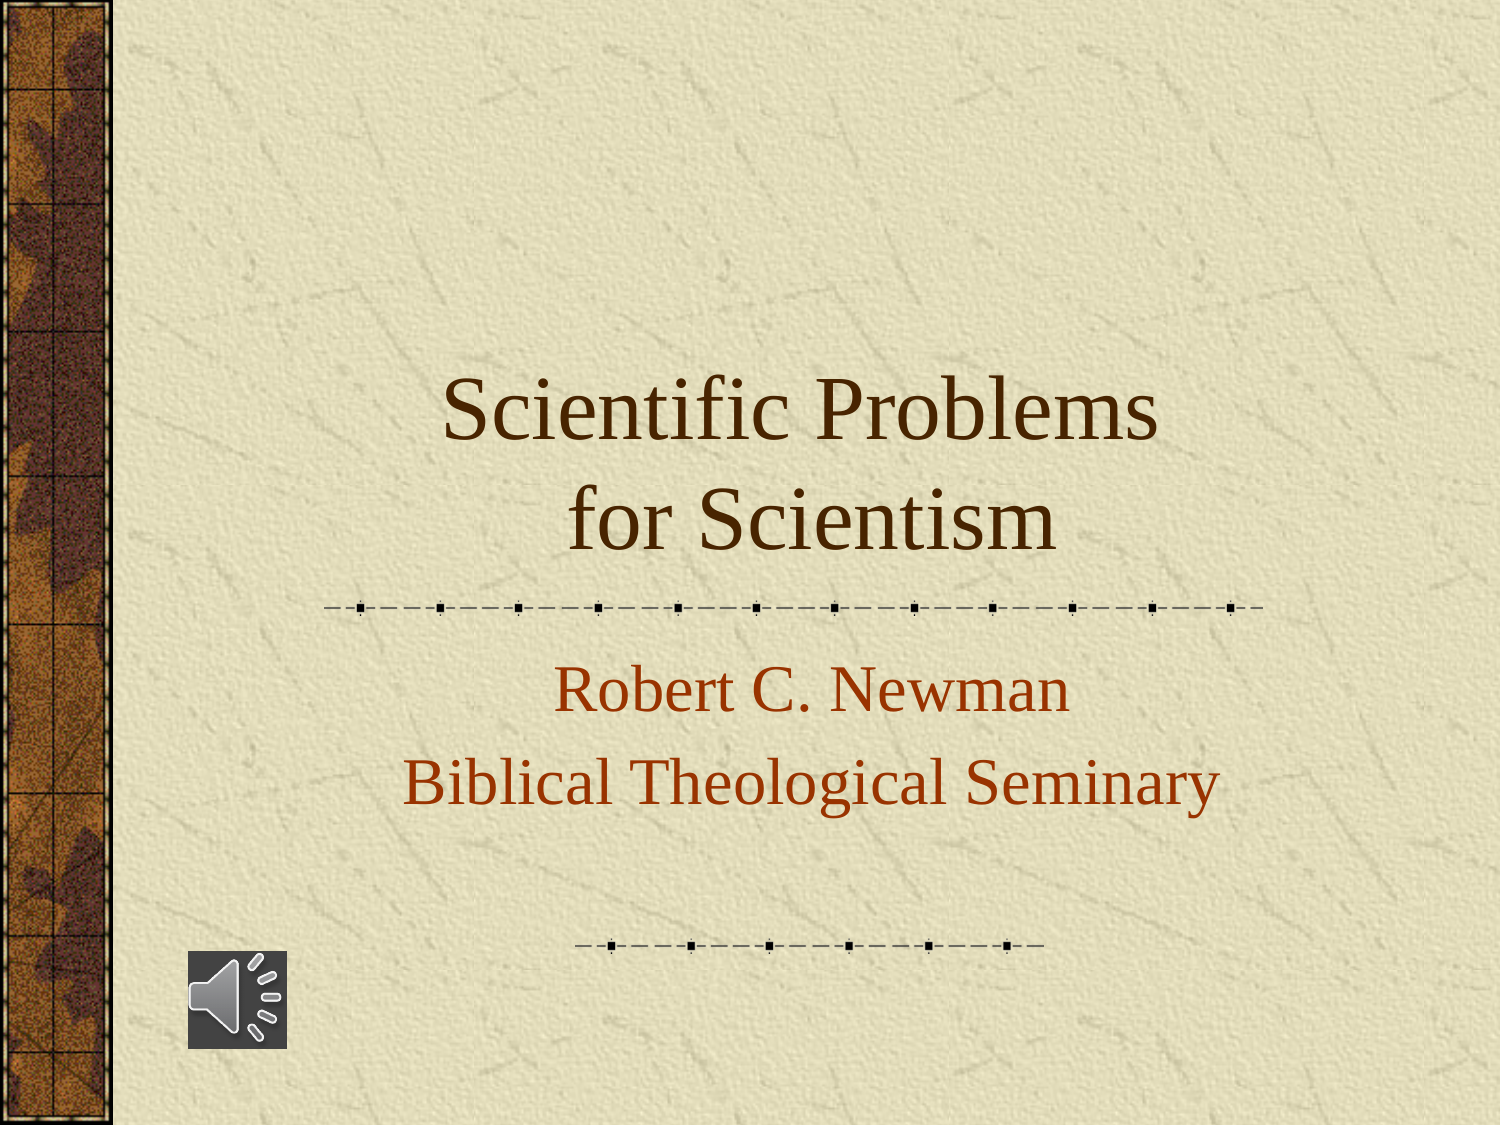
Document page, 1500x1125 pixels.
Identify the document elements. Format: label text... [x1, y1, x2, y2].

picture [0, 0, 1500, 1125]
title Scientific Problems for Scientism [287, 162, 1338, 575]
subtitle Robert C. Newman Biblical Theological Seminary [287, 637, 1338, 925]
